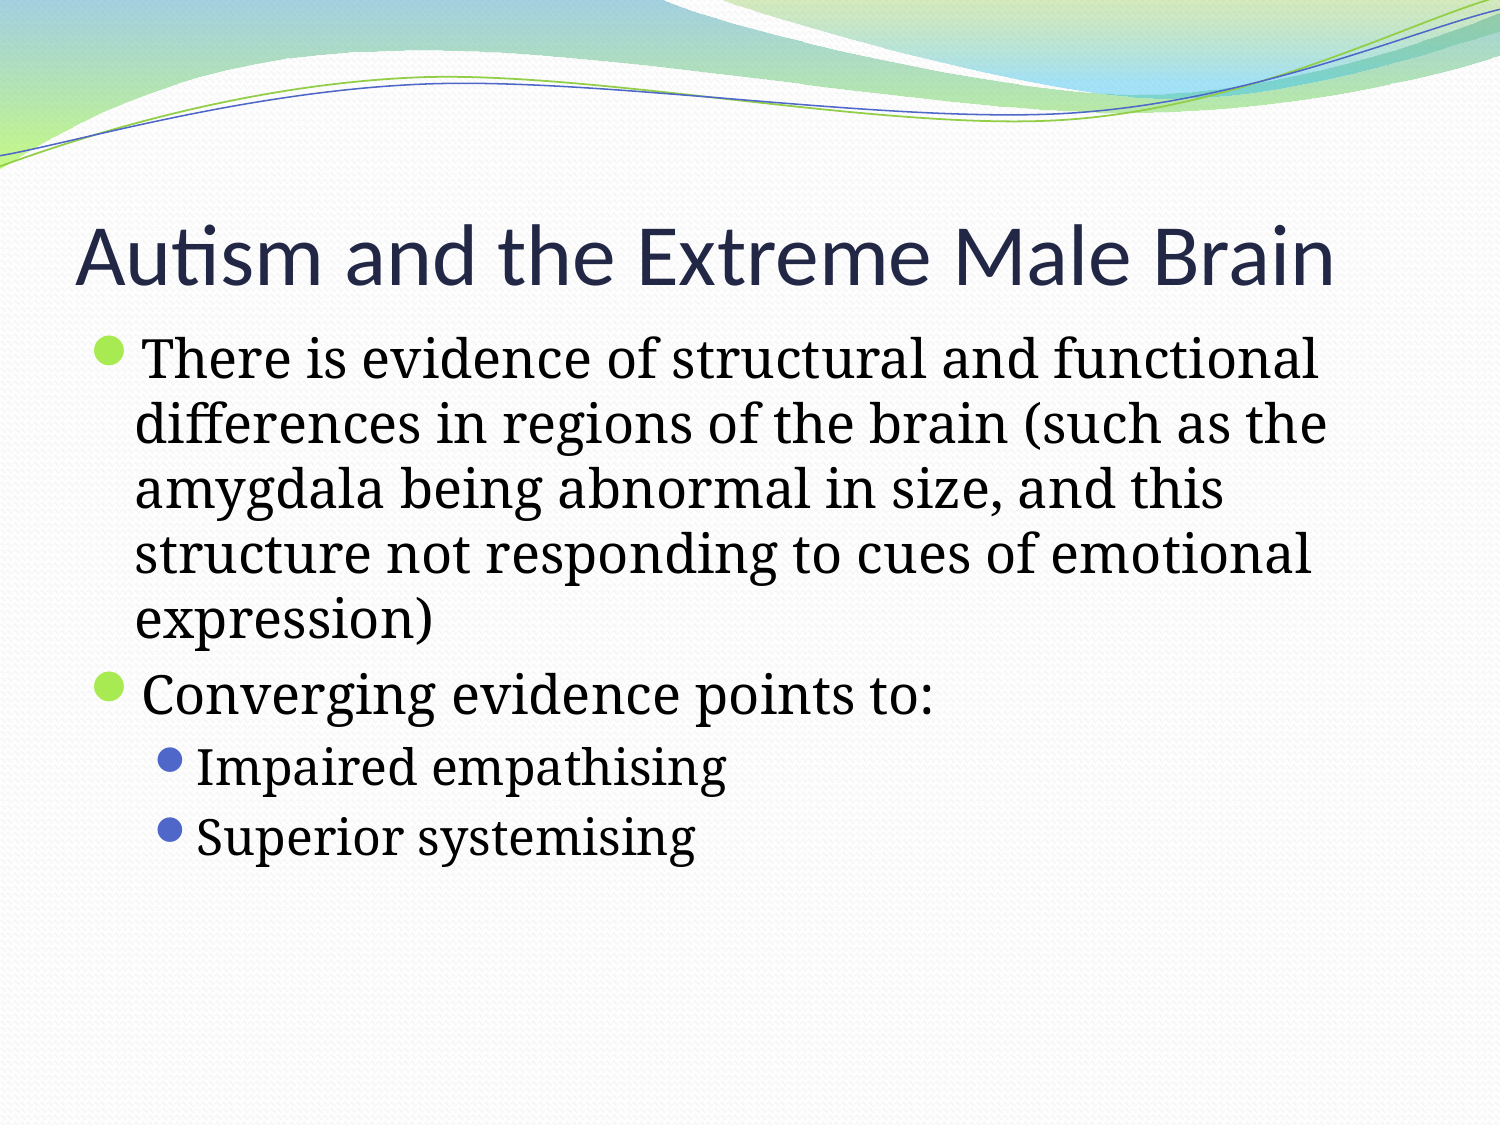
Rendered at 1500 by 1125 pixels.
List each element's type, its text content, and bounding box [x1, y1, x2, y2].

list There is evidence of structural and functional differences in regions of the brain (such as the amygdala being abnormal in size, and this structure not responding to cues of emotional expression) Converging evidence points to: Impaired empathising Superior systemising [75, 317, 1425, 1038]
title Autism and the Extreme Male Brain [75, 115, 1425, 303]
